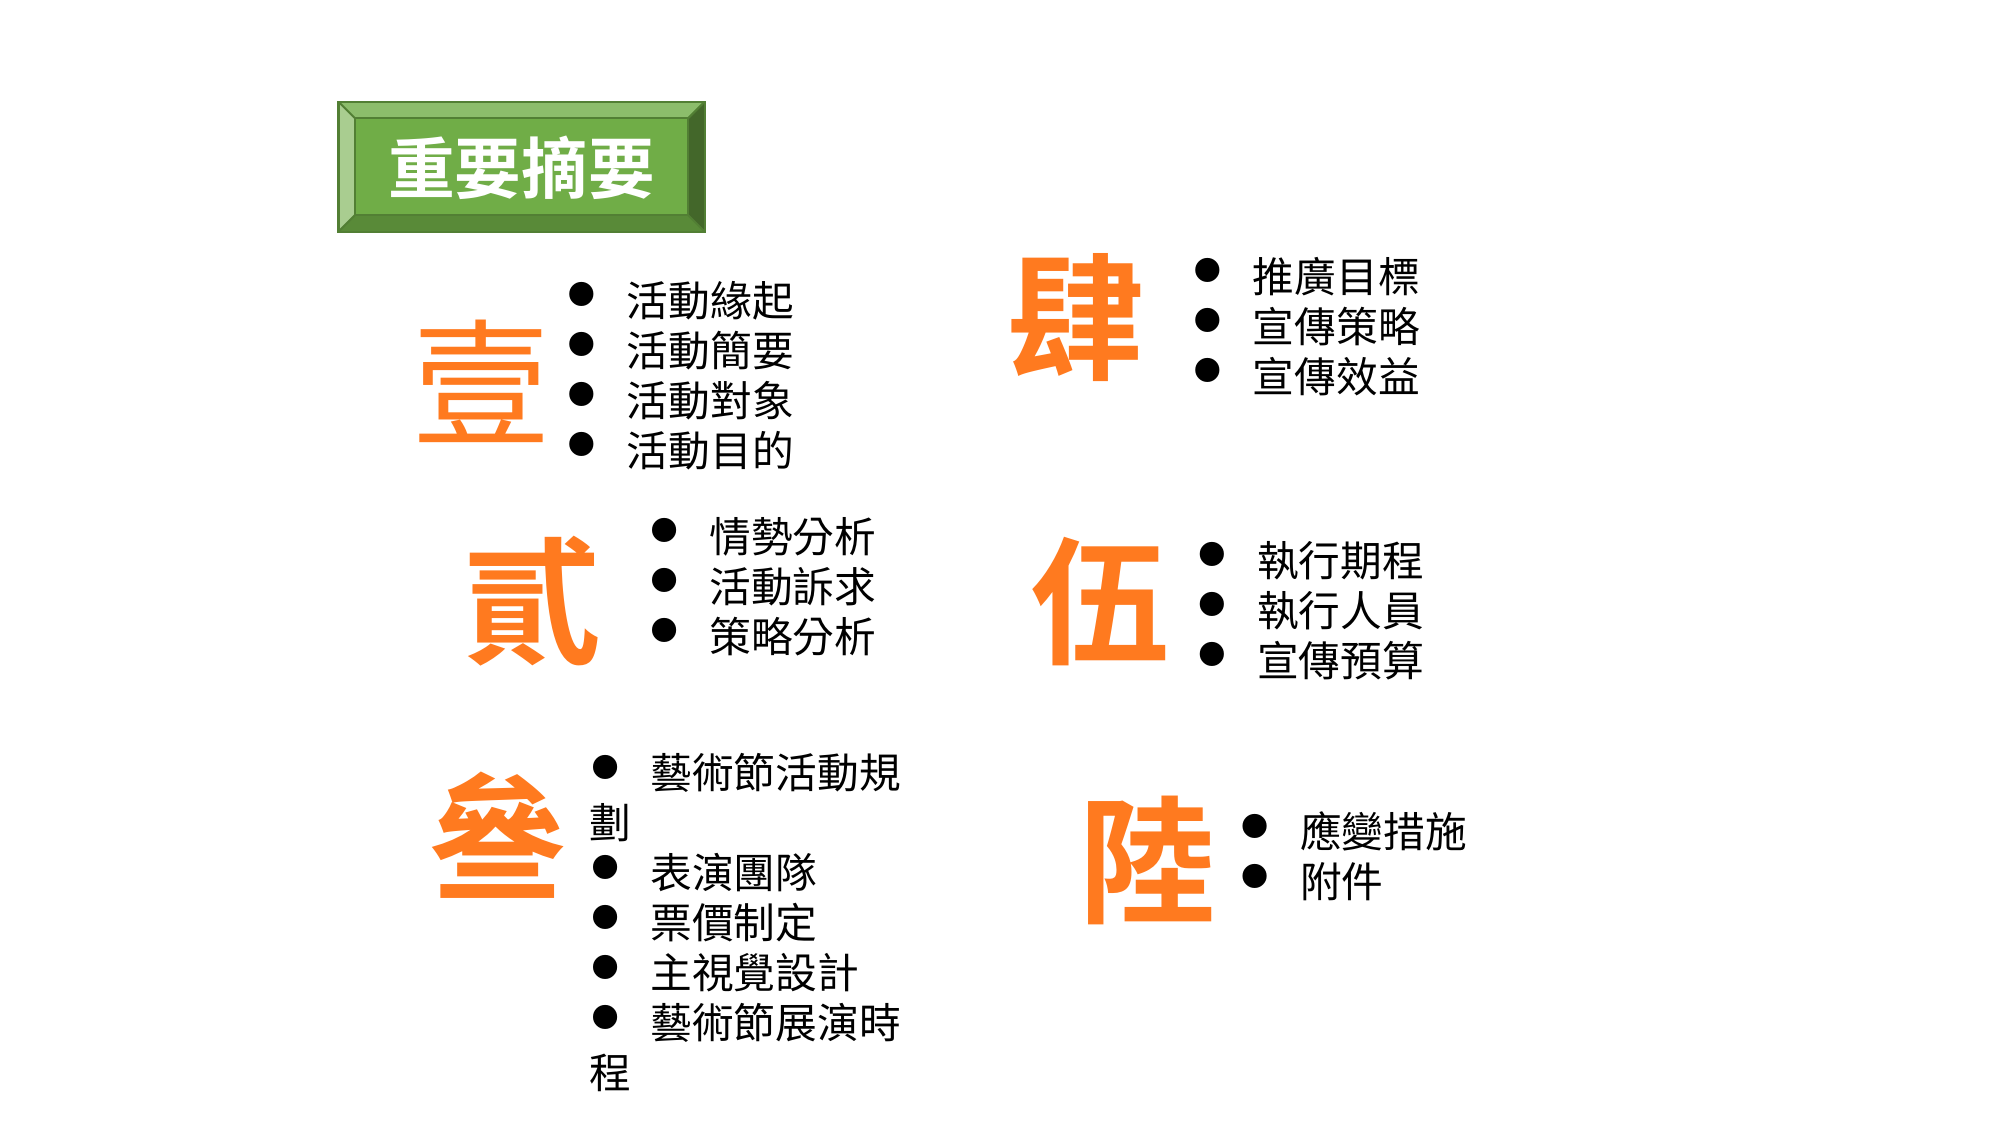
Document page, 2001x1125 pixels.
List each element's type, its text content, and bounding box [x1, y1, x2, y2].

text_box 貳 [456, 550, 575, 681]
text_box 推廣目標 宣傳策略 宣傳效益 [1177, 243, 1485, 409]
text_box 肆 [999, 267, 1118, 397]
title 壹 [397, 326, 516, 457]
text_box 叄 [421, 786, 540, 917]
text_box 執行期程 執行人員 宣傳預算 [1181, 527, 1439, 692]
text_box 情勢分析 活動訴求 策略分析 [633, 503, 1000, 669]
text_box 藝術節活動規劃 表演團隊 票價制定 主視覺設計 藝術節展演時程 [574, 739, 941, 1105]
text_box 陸 [1070, 810, 1189, 941]
text_box 活動緣起 活動簡要 活動對象 活動目的 [551, 267, 918, 482]
text_box 應變措施 附件 [1224, 798, 1520, 914]
text_box 伍 [1023, 550, 1142, 681]
text_box 重要摘要 [337, 101, 706, 233]
